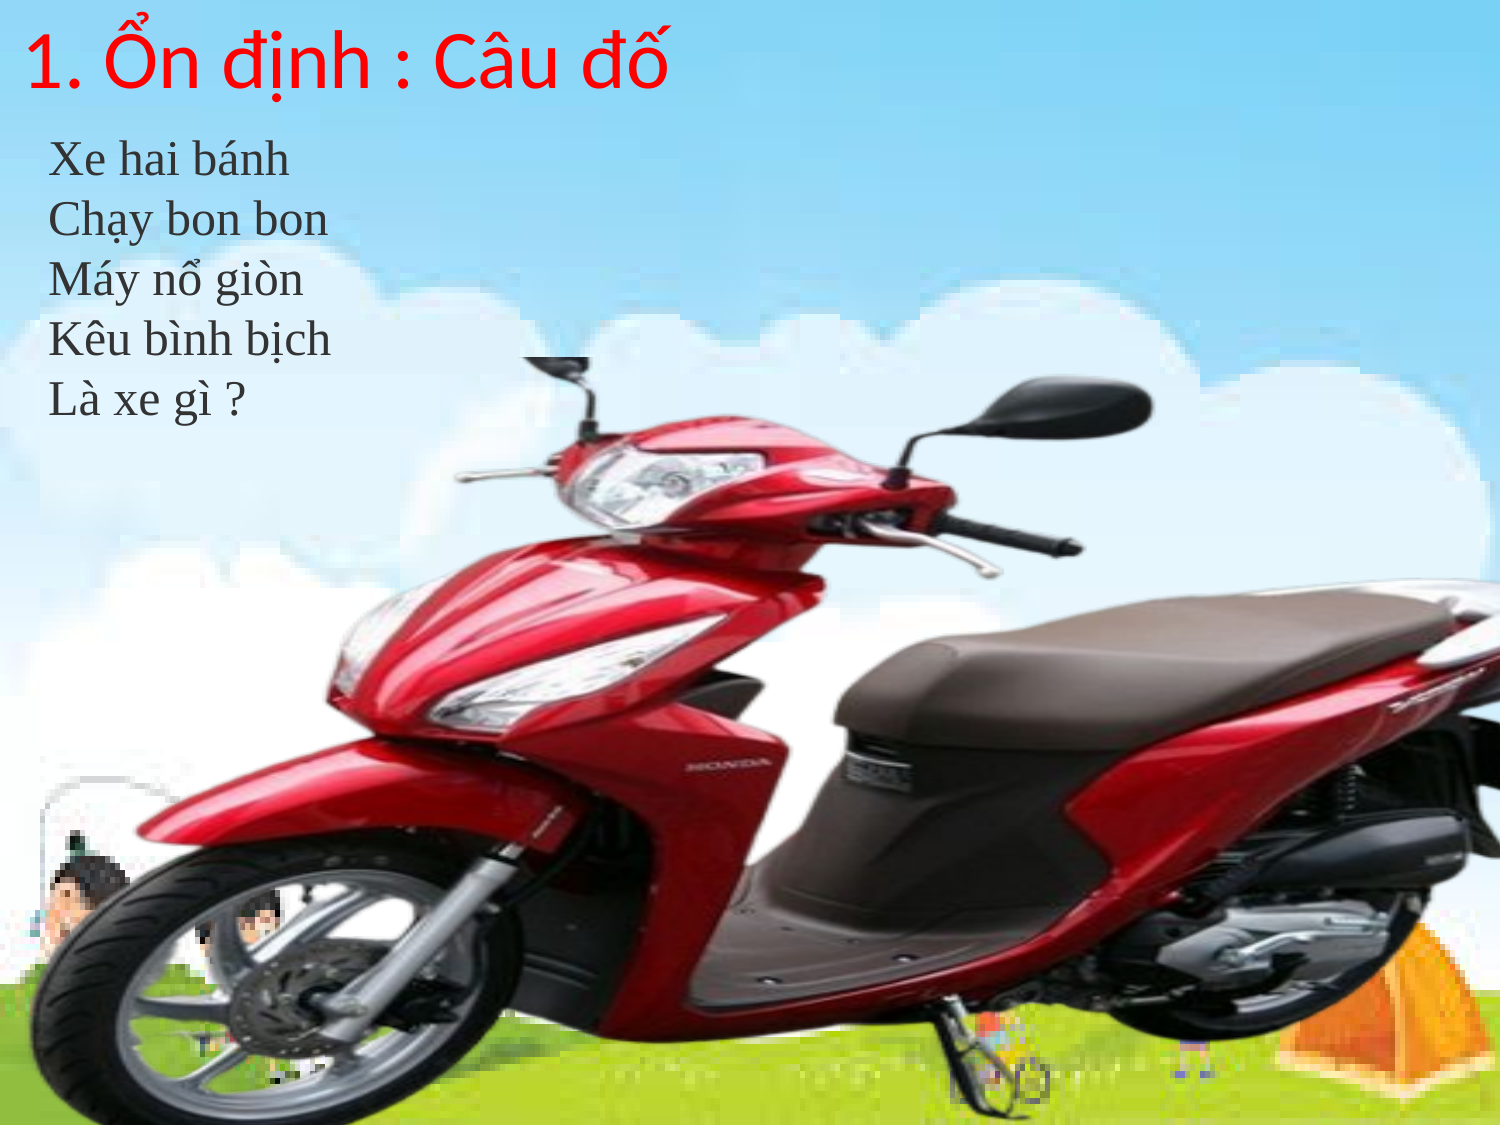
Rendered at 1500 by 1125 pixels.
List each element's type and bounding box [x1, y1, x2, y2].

picture [0, 357, 1500, 1125]
list [0, 0, 1500, 353]
